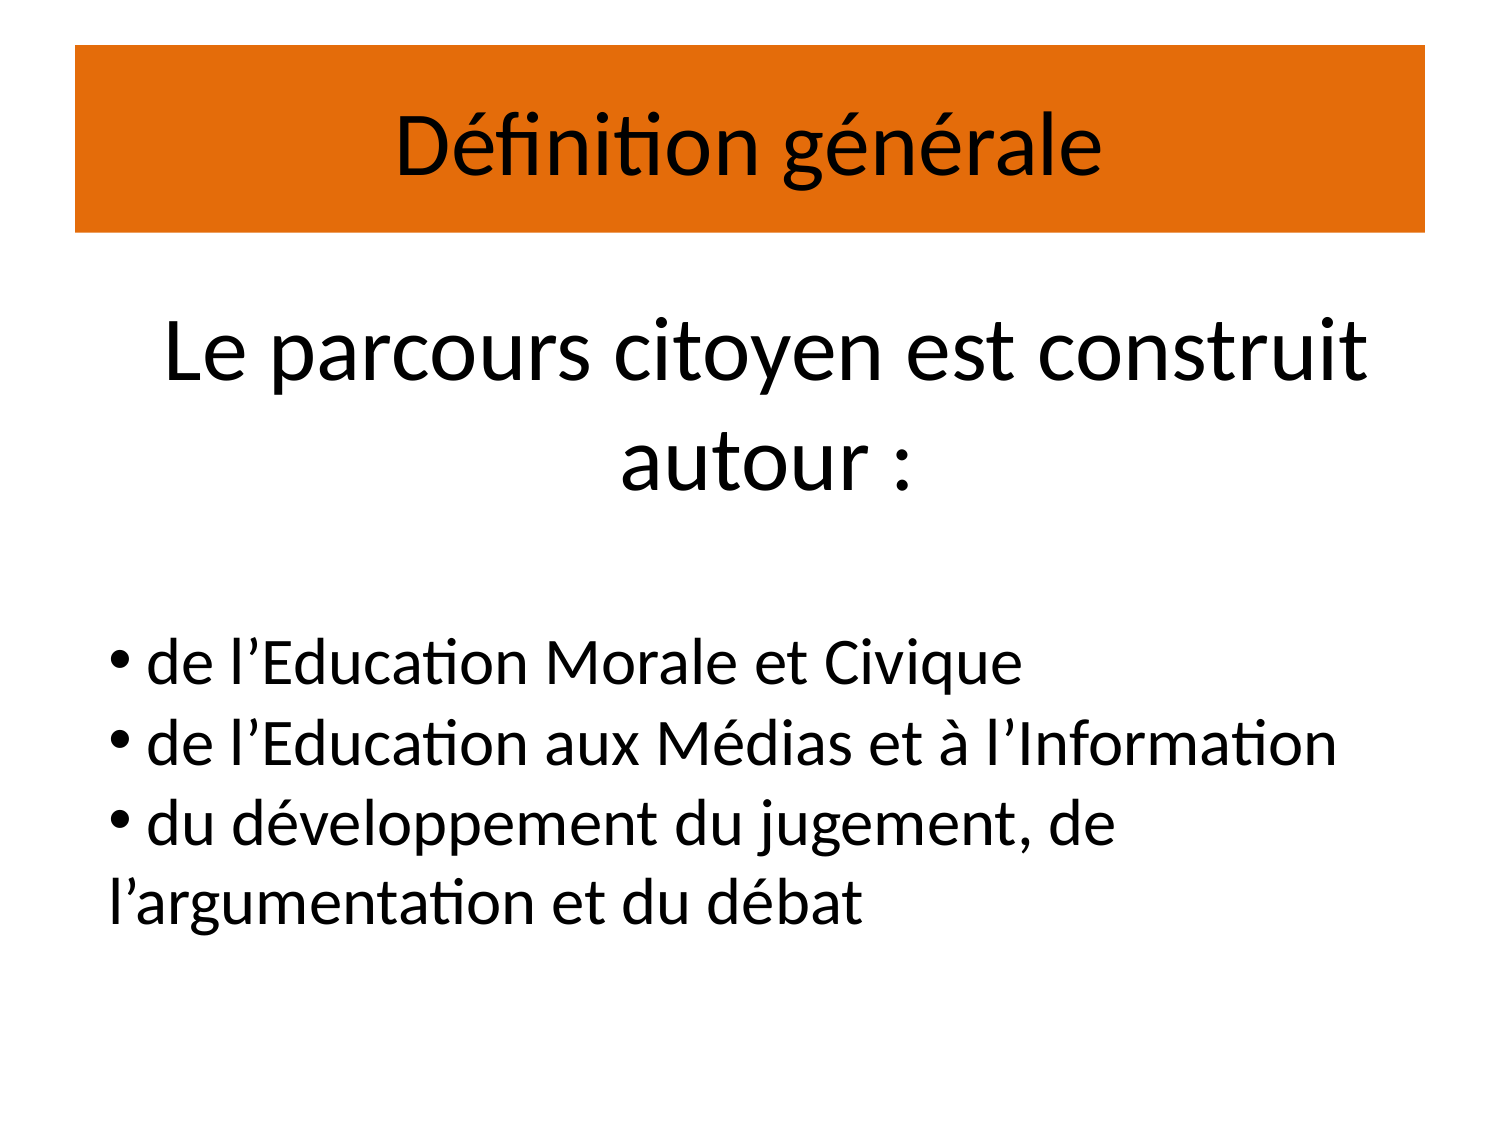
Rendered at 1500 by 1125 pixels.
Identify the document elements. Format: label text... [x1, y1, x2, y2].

text_box Le parcours citoyen est construit autour : de l’Education Morale et Civique de l’Education aux Médias et à l’Information du développement du jugement, de l’argumentation et du débat [93, 281, 1442, 946]
title Définition générale [75, 45, 1425, 233]
